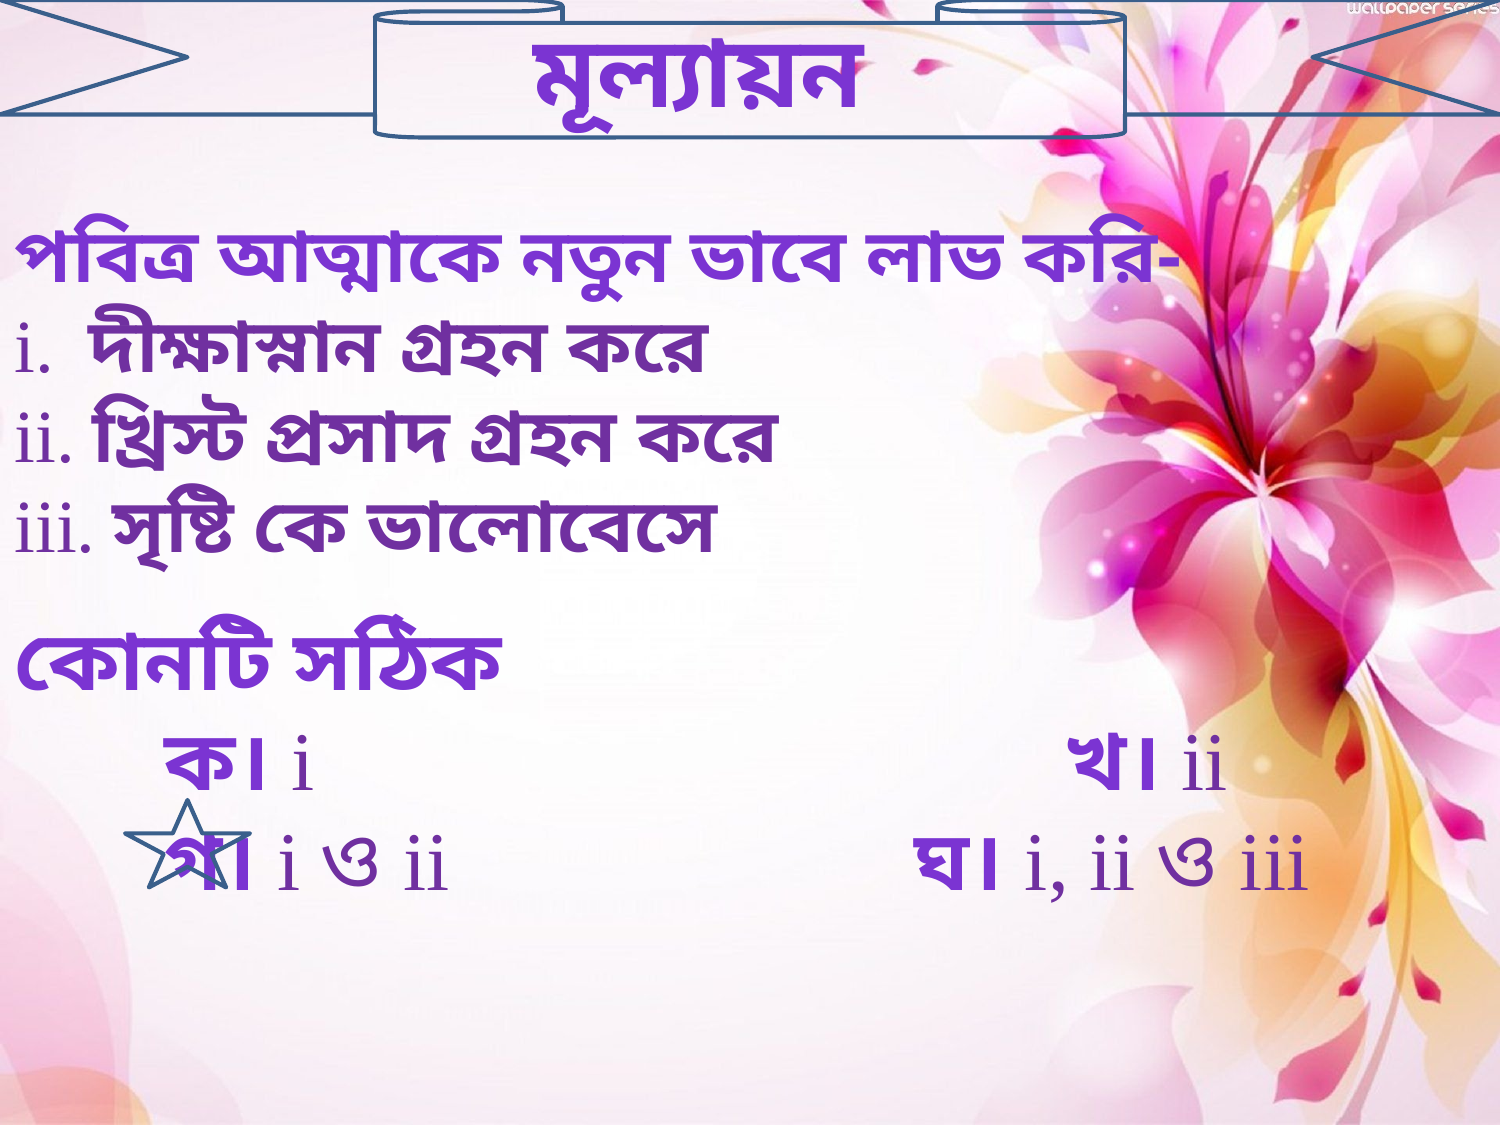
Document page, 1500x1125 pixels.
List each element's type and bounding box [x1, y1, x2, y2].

picture [0, 138, 1500, 1125]
text_box [0, 0, 1500, 138]
